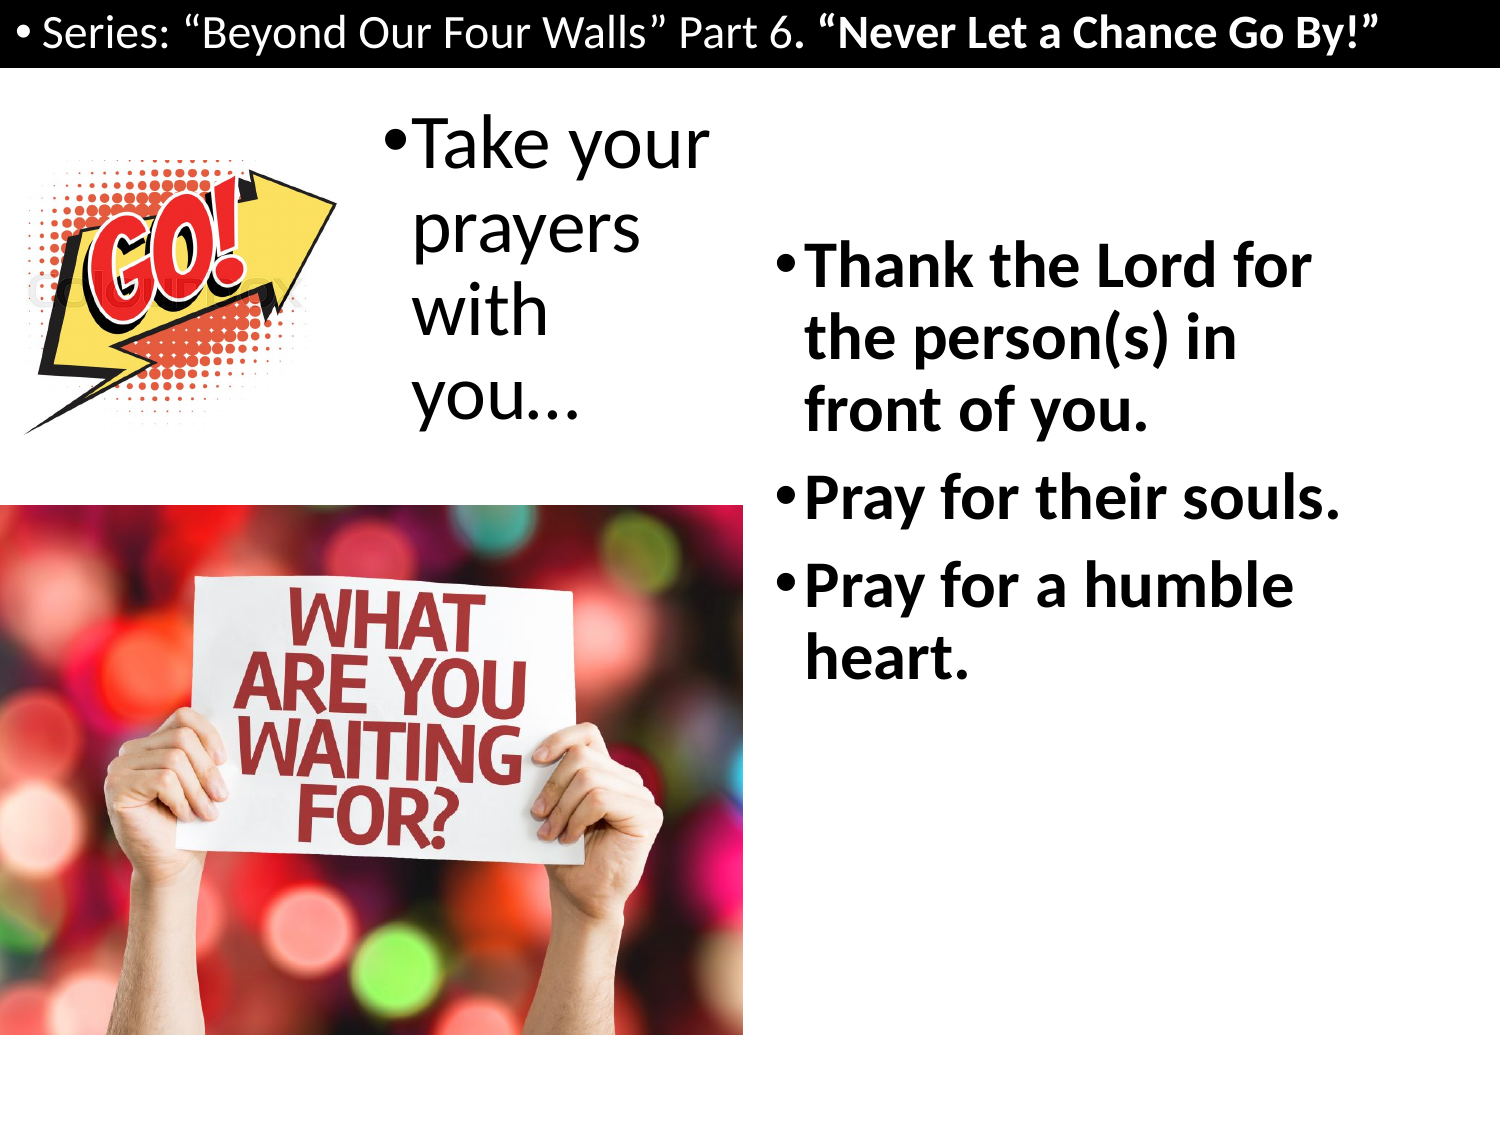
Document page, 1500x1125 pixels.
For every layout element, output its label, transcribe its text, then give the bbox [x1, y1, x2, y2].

picture [22, 160, 338, 436]
text_box Series: “Beyond Our Four Walls” Part 6. “Never Let a Chance Go By!” [0, 0, 1500, 68]
list Take your prayers with you… [367, 94, 741, 505]
picture [0, 505, 743, 1035]
list Thank the Lord for the person(s) in front of you. Pray for their souls. Pray for a humble heart. [759, 222, 1397, 1125]
